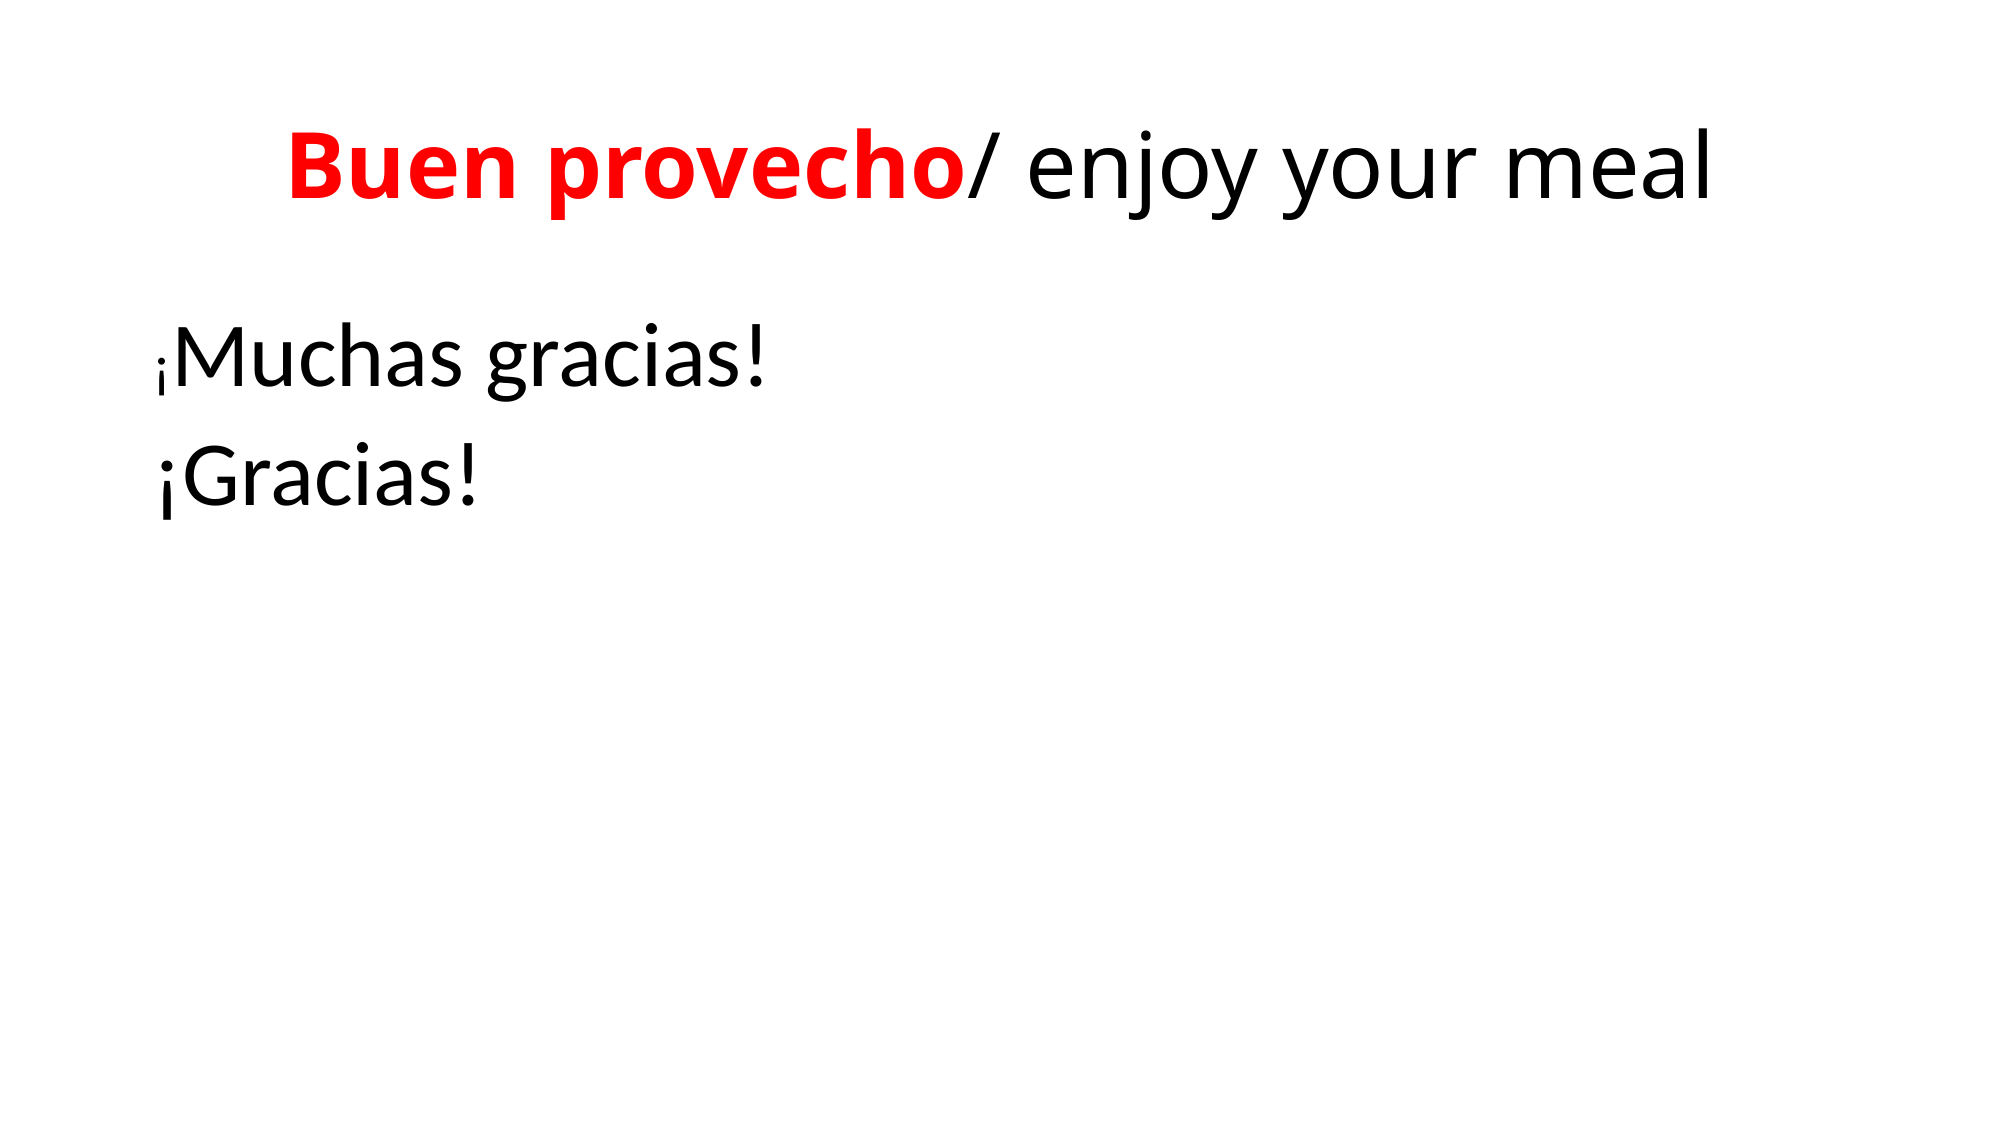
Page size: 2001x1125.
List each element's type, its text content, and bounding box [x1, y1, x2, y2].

list ¡Muchas gracias! ¡Gracias! [137, 299, 1863, 1014]
title Buen provecho/ enjoy your meal [137, 59, 1863, 278]
